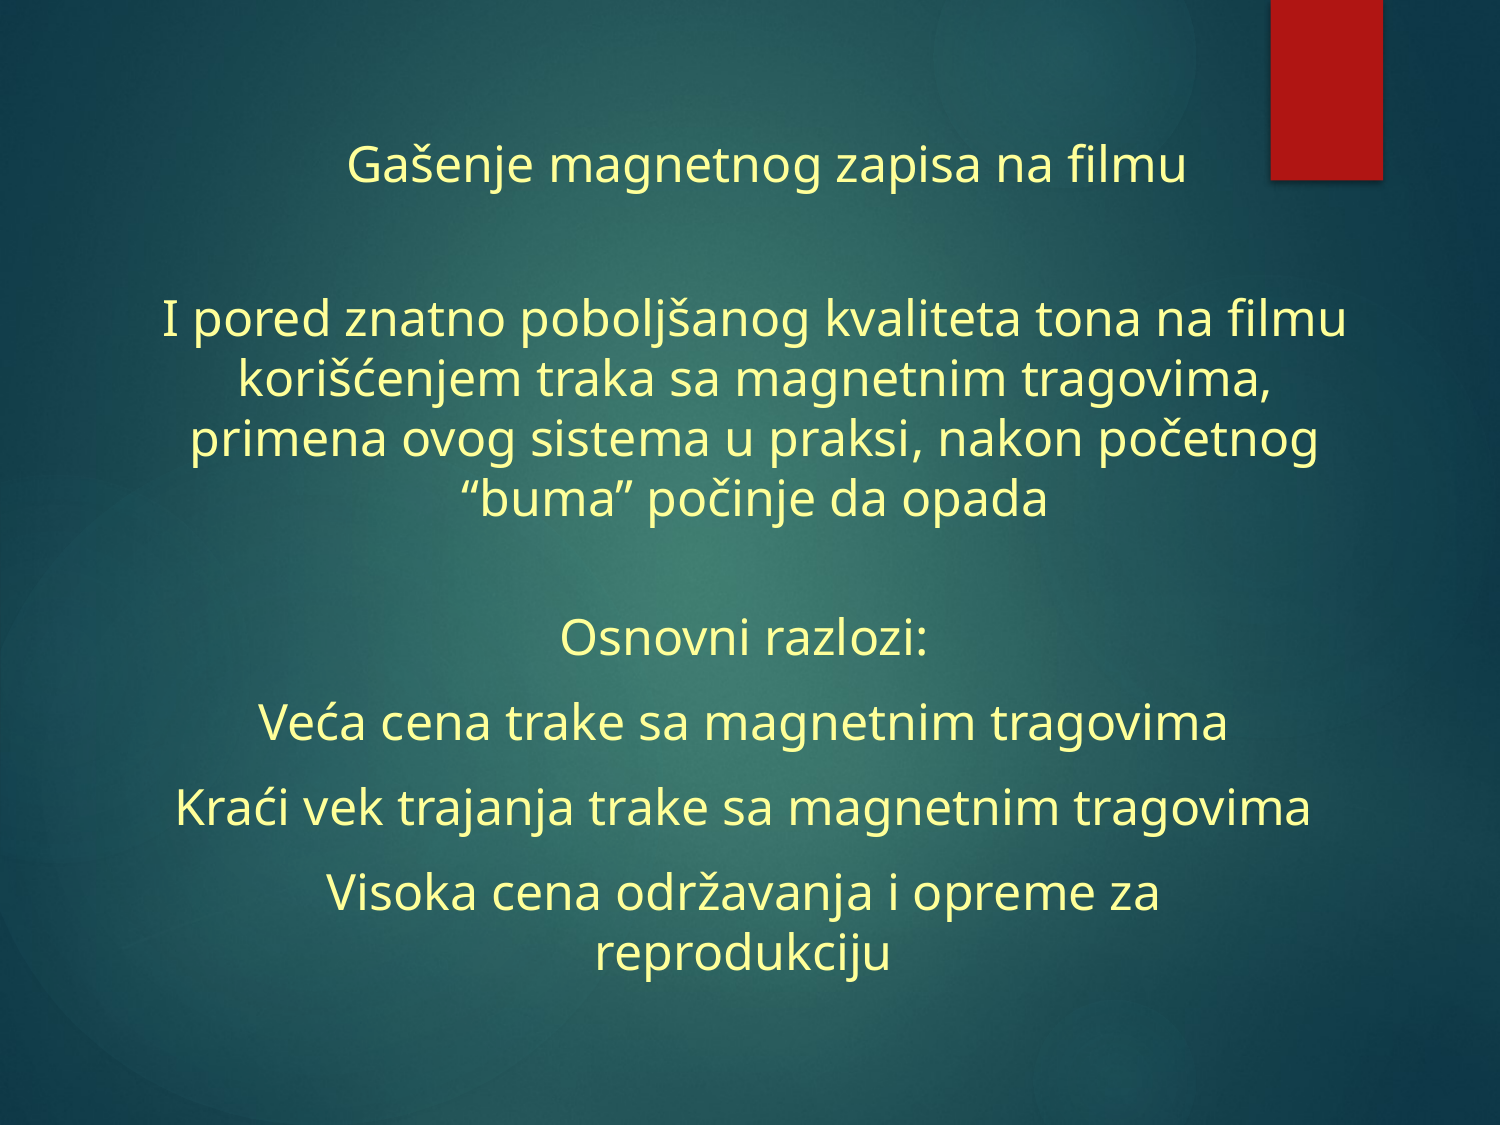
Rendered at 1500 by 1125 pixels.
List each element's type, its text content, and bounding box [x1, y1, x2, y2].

text_box I pored znatno poboljšanog kvaliteta tona na filmu korišćenjem traka sa magnetnim tragovima, primena ovog sistema u praksi, nakon početnog “buma” počinje da opada [135, 278, 1376, 534]
text_box Osnovni razlozi: Veća cena trake sa magnetnim tragovima Kraći vek trajanja trake sa magnetnim tragovima Visoka cena održavanja i opreme za reprodukciju [159, 597, 1329, 988]
text_box Gašenje magnetnog zapisa na filmu [289, 125, 1247, 201]
picture [0, 0, 1500, 1125]
